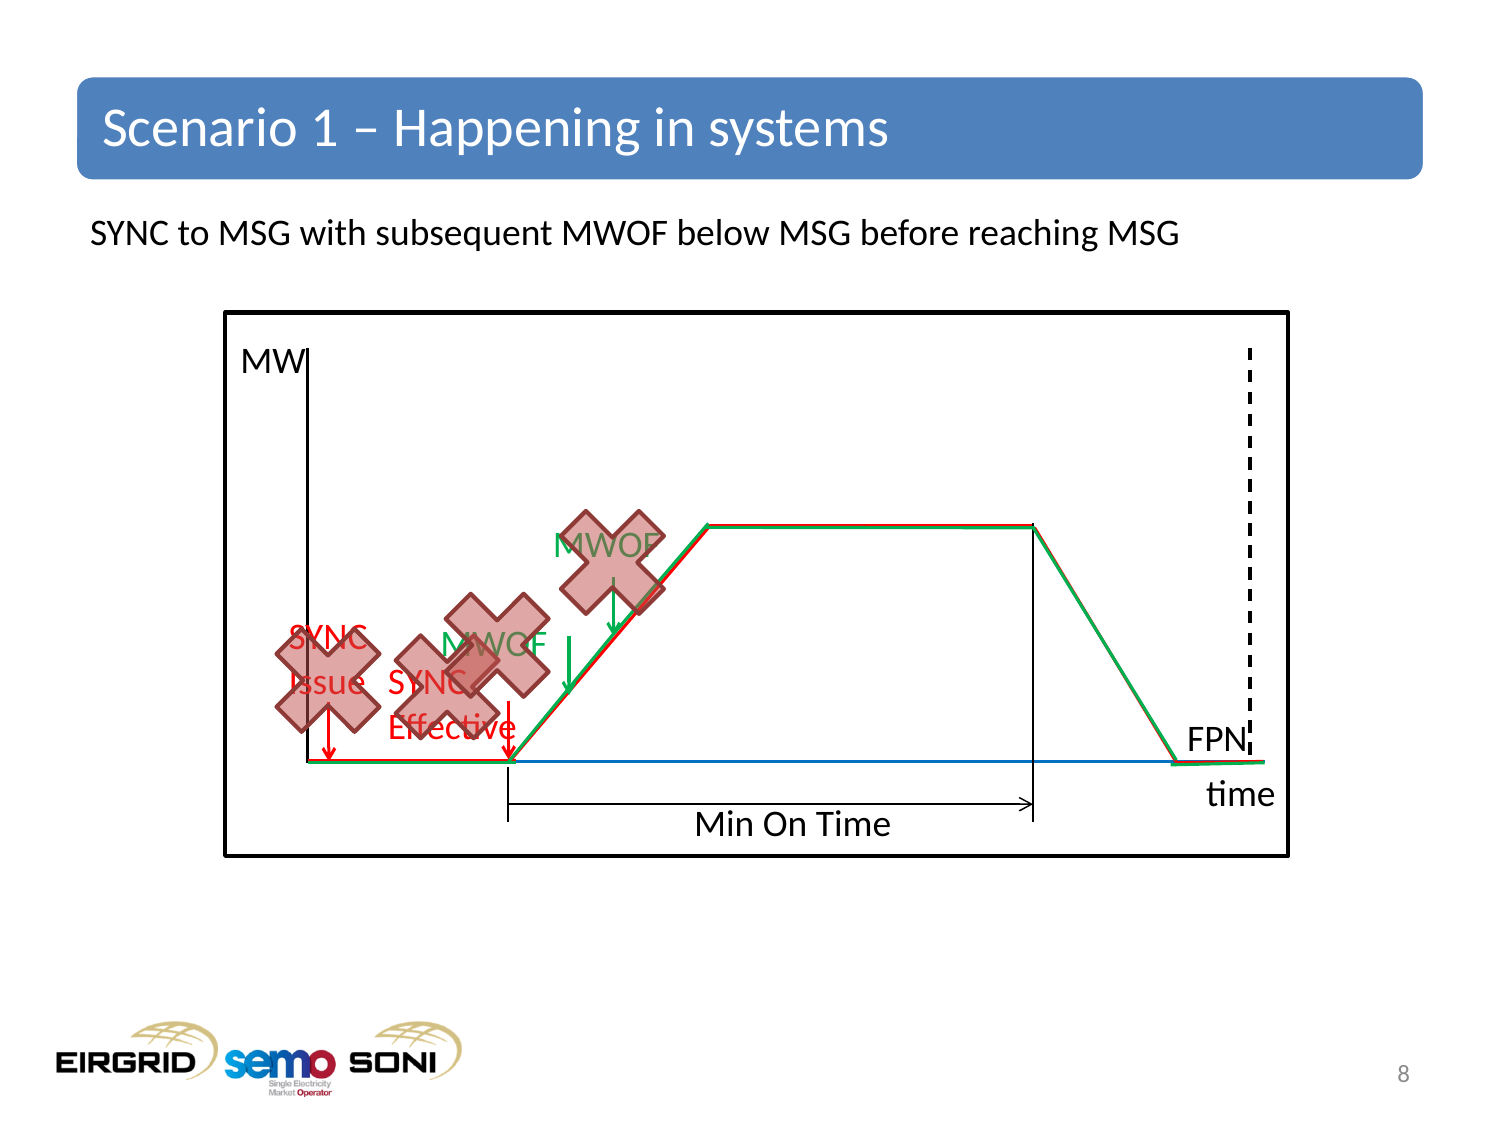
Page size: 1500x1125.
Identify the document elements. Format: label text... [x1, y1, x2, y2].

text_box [613, 523, 709, 634]
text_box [74, 75, 1426, 183]
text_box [1170, 762, 1265, 766]
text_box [508, 633, 614, 762]
picture [37, 1015, 485, 1100]
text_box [224, 312, 1292, 857]
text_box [1032, 527, 1177, 761]
slide_number 8 [1074, 1042, 1425, 1103]
list SYNC to MSG with subsequent MWOF below MSG before reaching MSG [75, 200, 1425, 943]
